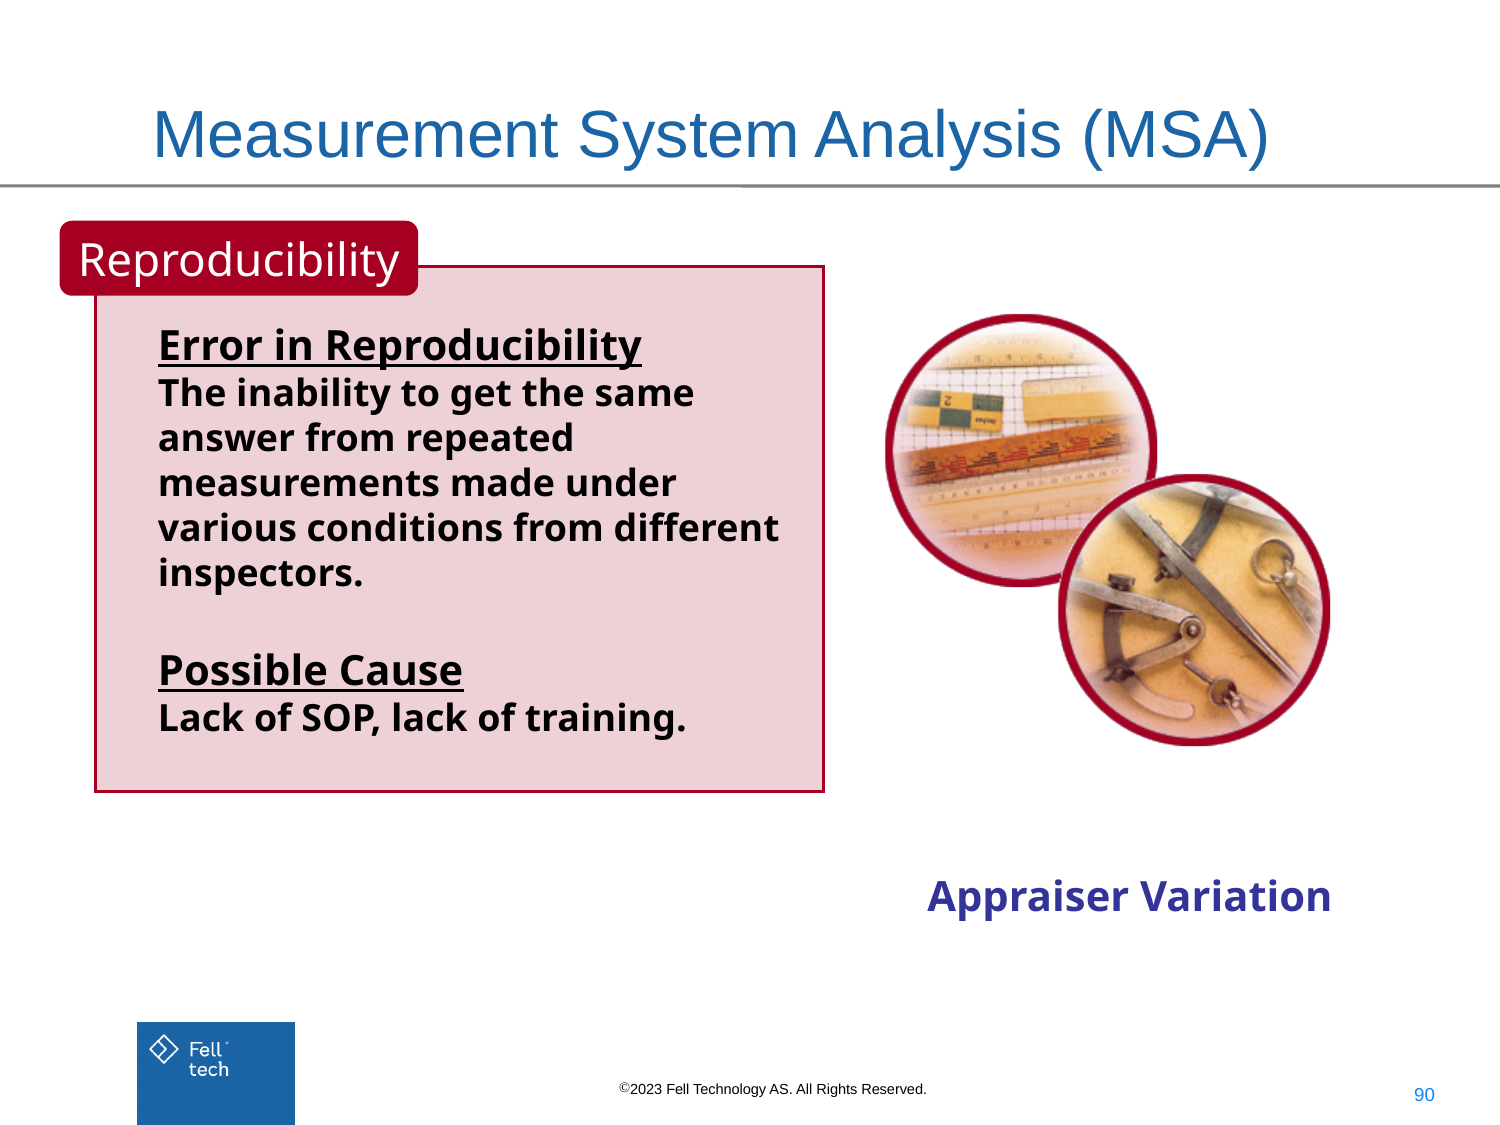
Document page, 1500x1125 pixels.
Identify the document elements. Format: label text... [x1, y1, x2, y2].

picture [137, 1022, 295, 1125]
text_box Reproducibility [59, 220, 419, 296]
title Measurement System Analysis (MSA) [137, 0, 1438, 180]
picture [879, 311, 1338, 756]
text_box Error in Reproducibility The inability to get the same answer from repeated measurements made under various conditions from different inspectors. Possible Cause Lack of SOP, lack of training. [95, 266, 824, 792]
text_box Appraiser Variation [912, 862, 1400, 928]
